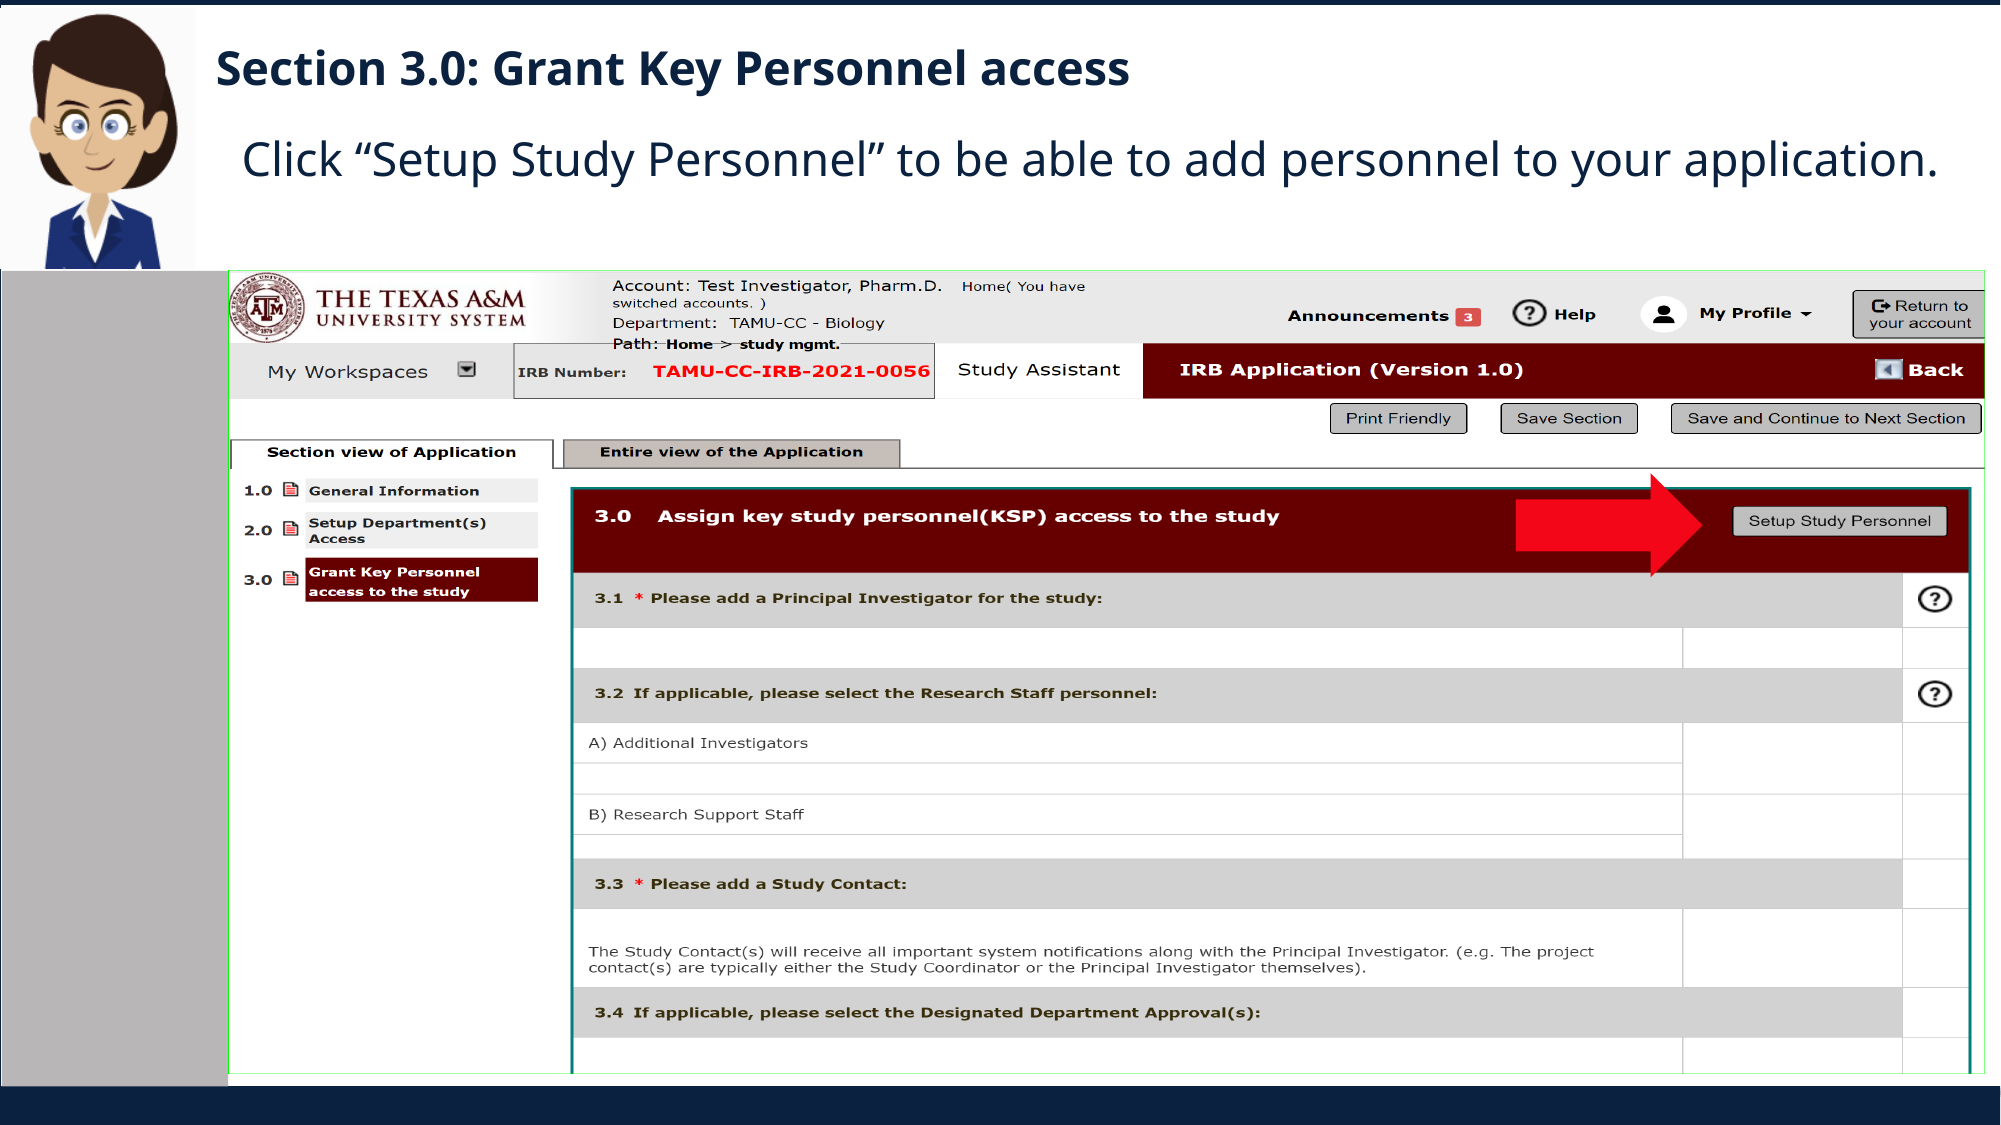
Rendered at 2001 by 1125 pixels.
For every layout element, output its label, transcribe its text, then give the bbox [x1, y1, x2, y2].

text_box Section 3.0: Grant Key Personnel access [215, 38, 1973, 95]
picture [0, 8, 195, 270]
picture [227, 270, 1985, 1074]
text_box Click “Setup Study Personnel” to be able to add personnel to your application. [241, 129, 1999, 186]
text_box [0, 269, 230, 1088]
